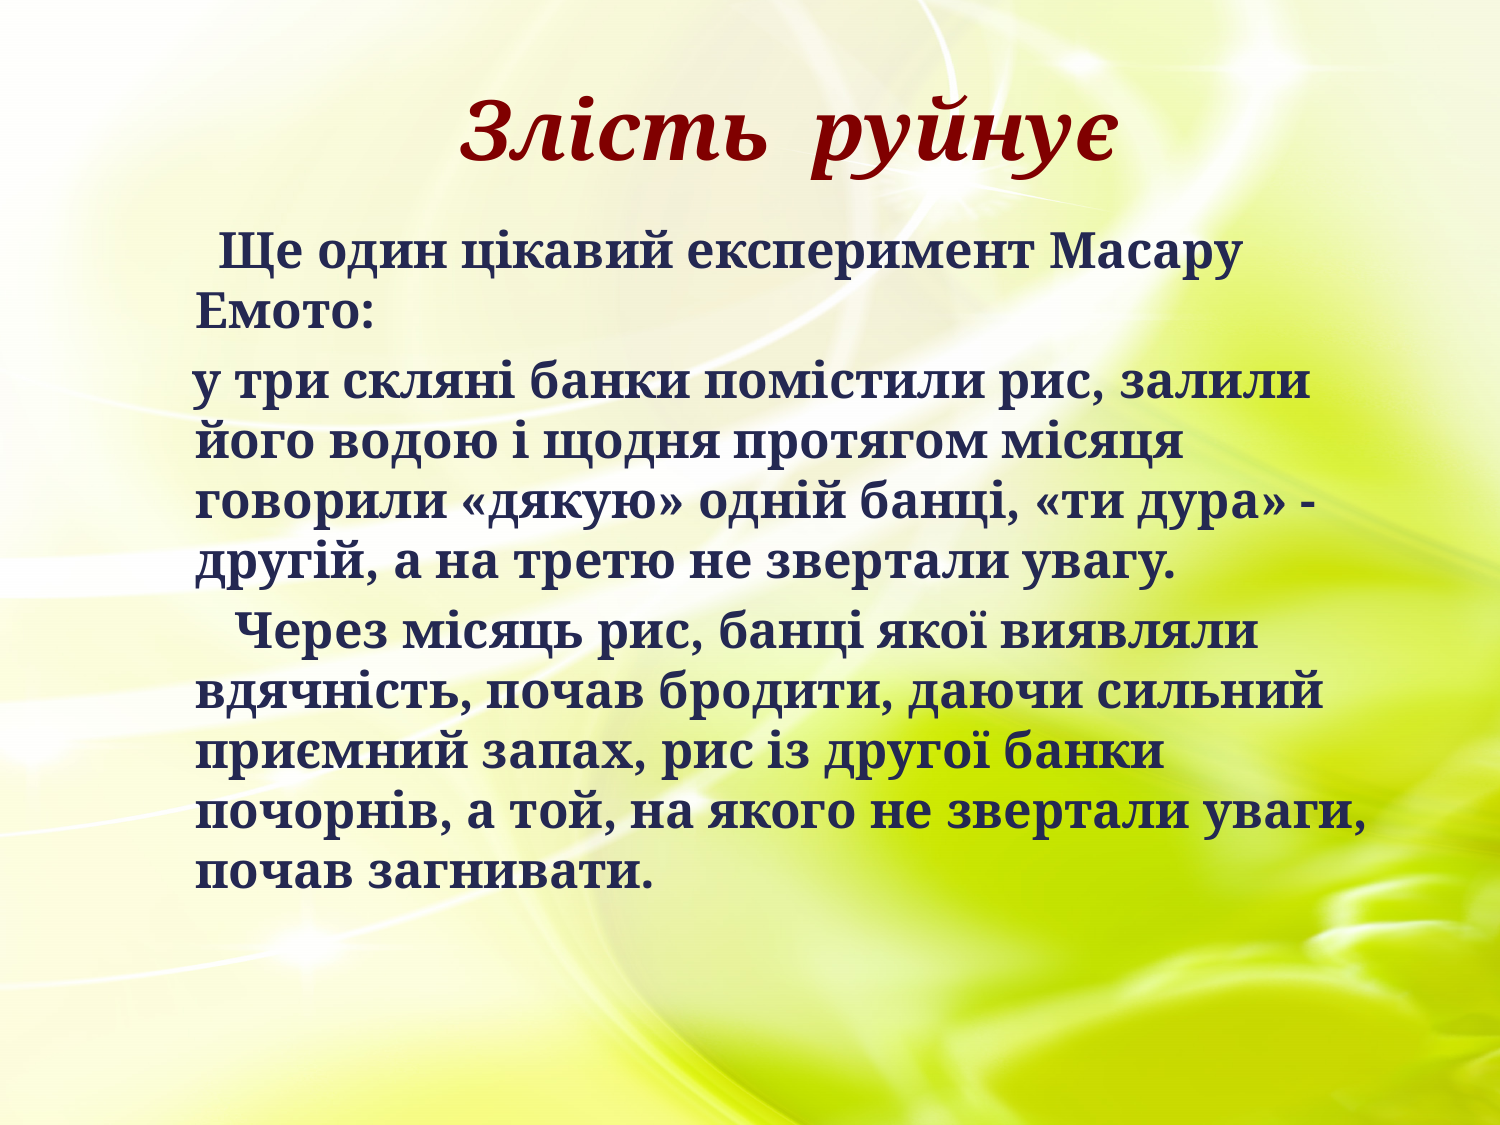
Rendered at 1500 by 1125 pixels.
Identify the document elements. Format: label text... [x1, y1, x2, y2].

list Ще один цікавий експеримент Масару Емото: у три скляні банки помістили рис, залили його водою і щодня протягом місяця говорили «дякую» одній банці, «ти дура» - другій, а на третю не звертали увагу. Через місяць рис, банці якої виявляли вдячність, почав бродити, даючи сильний приємний запах, рис із другої банки почорнів, а той, на якого не звертали уваги, почав загнивати. [135, 220, 1424, 962]
title Злість руйнує [171, 78, 1409, 185]
picture [0, 0, 1500, 1125]
